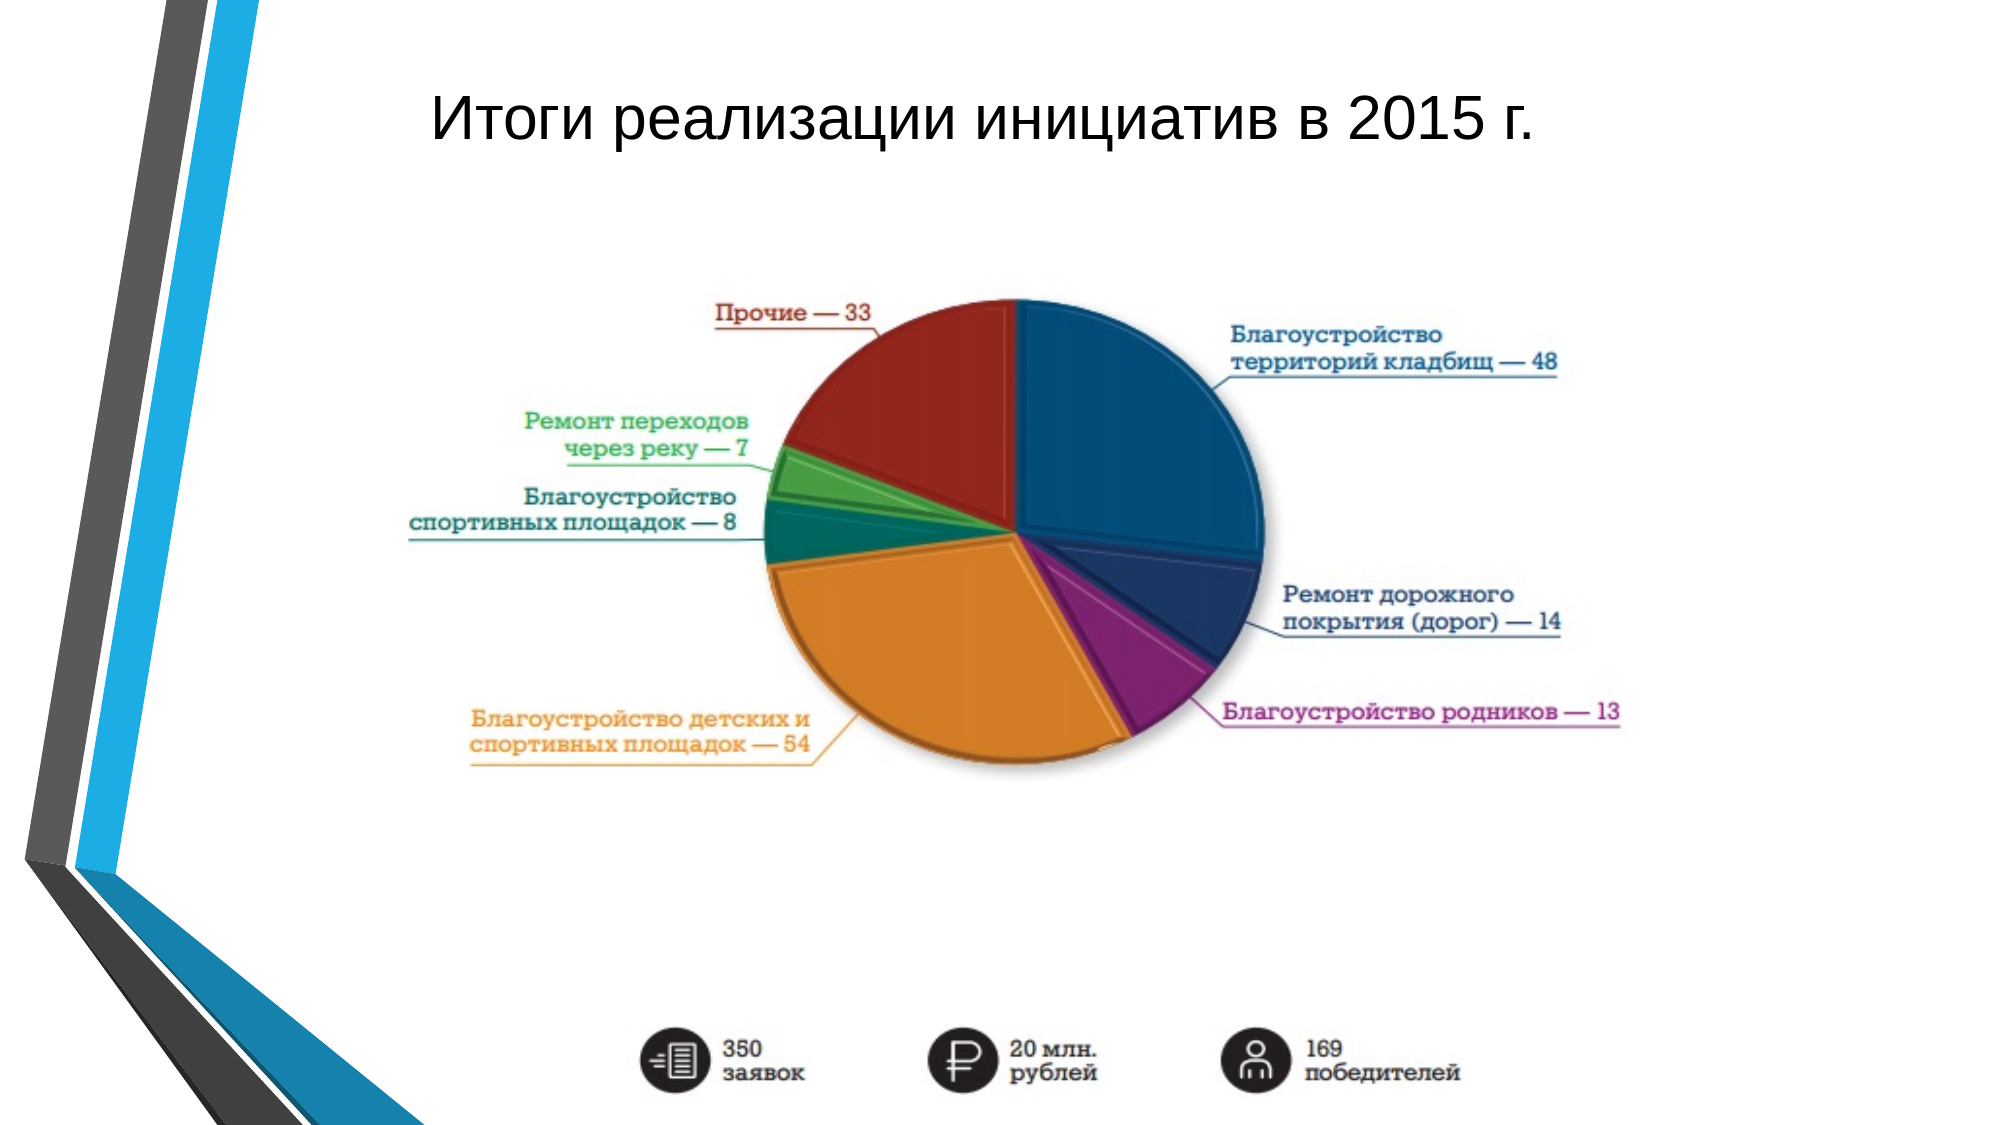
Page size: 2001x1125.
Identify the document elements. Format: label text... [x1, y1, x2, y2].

title Итоги реализации инициатив в 2015 г. [337, 49, 1631, 179]
picture [407, 218, 1632, 1104]
